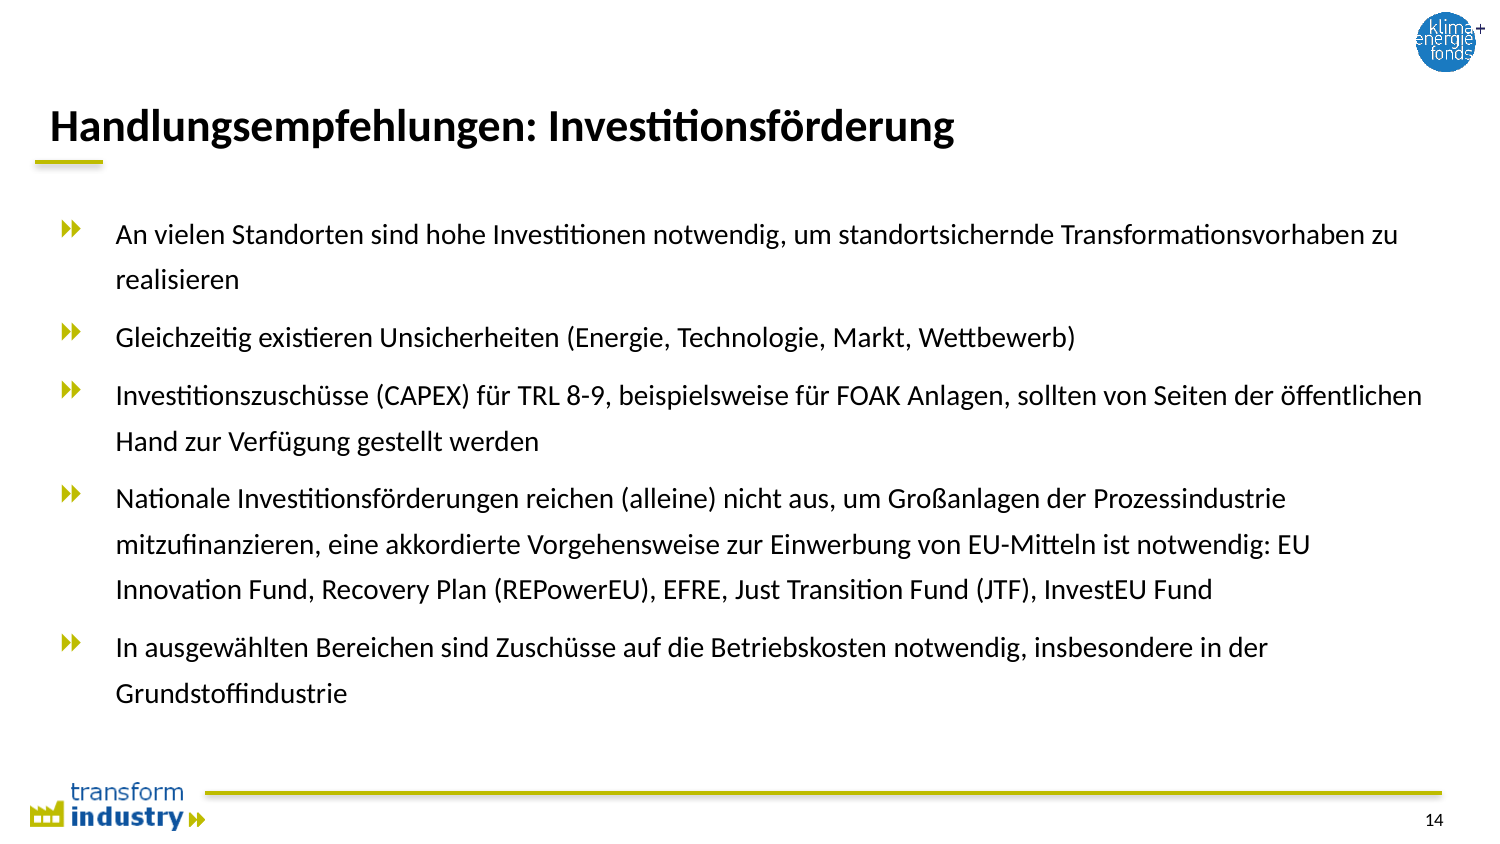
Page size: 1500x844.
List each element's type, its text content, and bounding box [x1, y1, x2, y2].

title Handlungsempfehlungen: Investitionsförderung [35, 33, 1317, 158]
picture [28, 780, 207, 834]
picture [1416, 12, 1485, 72]
list An vielen Standorten sind hohe Investitionen notwendig, um standortsichernde Transformationsvorhaben zu realisieren Gleichzeitig existieren Unsicherheiten (Energie, Technologie, Markt, Wettbewerb) Investitionszuschüsse (CAPEX) für TRL 8-9, beispielsweise für FOAK Anlagen, sollten von Seiten der öffentlichen Hand zur Verfügung gestellt werden Nationale Investitionsförderungen reichen (alleine) nicht aus, um Großanlagen der Prozessindustrie mitzufinanzieren, eine akkordierte Vorgehensweise zur Einwerbung von EU-Mitteln ist notwendig: EU Innovation Fund, Recovery Plan (REPowerEU), EFRE, Just Transition Fund (JTF), InvestEU Fund In ausgewählten Bereichen sind Zuschüsse auf die Betriebskosten notwendig, insbesondere in der Grundstoffindustrie [44, 197, 1441, 789]
